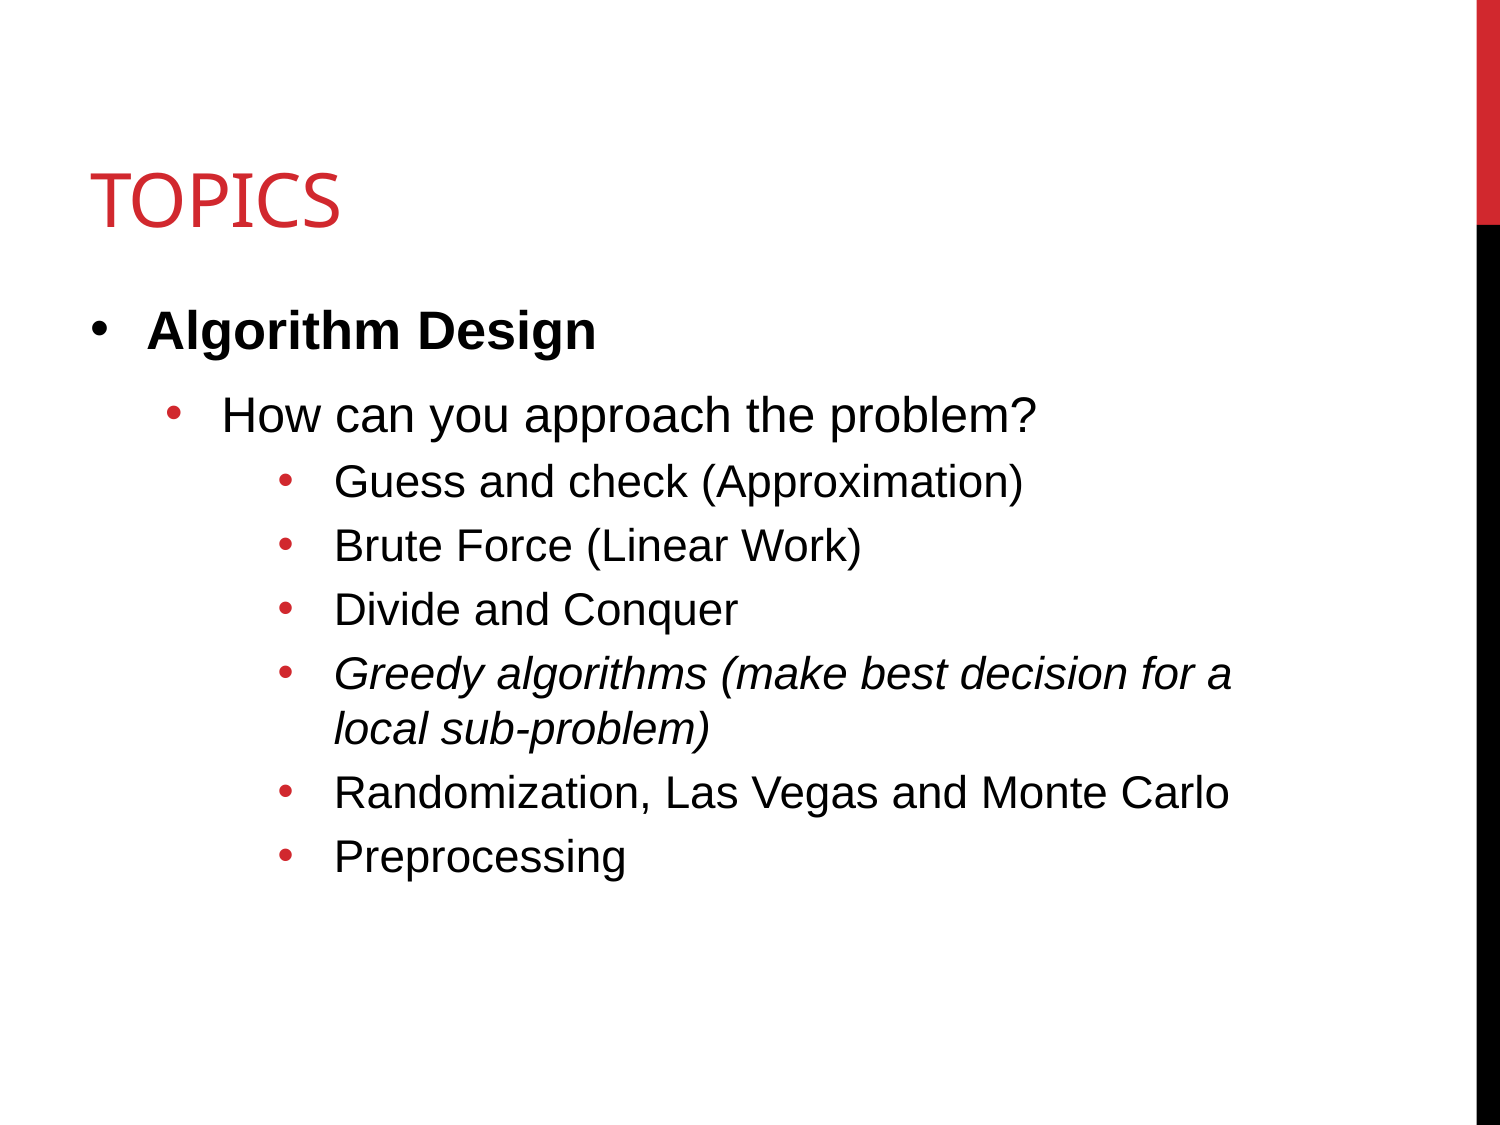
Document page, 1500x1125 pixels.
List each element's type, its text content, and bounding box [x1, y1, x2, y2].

title Topics [75, 25, 1325, 250]
list Algorithm Design How can you approach the problem? Guess and check (Approximation) Brute Force (Linear Work) Divide and Conquer Greedy algorithms (make best decision for a local sub-problem) Randomization, Las Vegas and Monte Carlo Preprocessing [75, 287, 1325, 1052]
